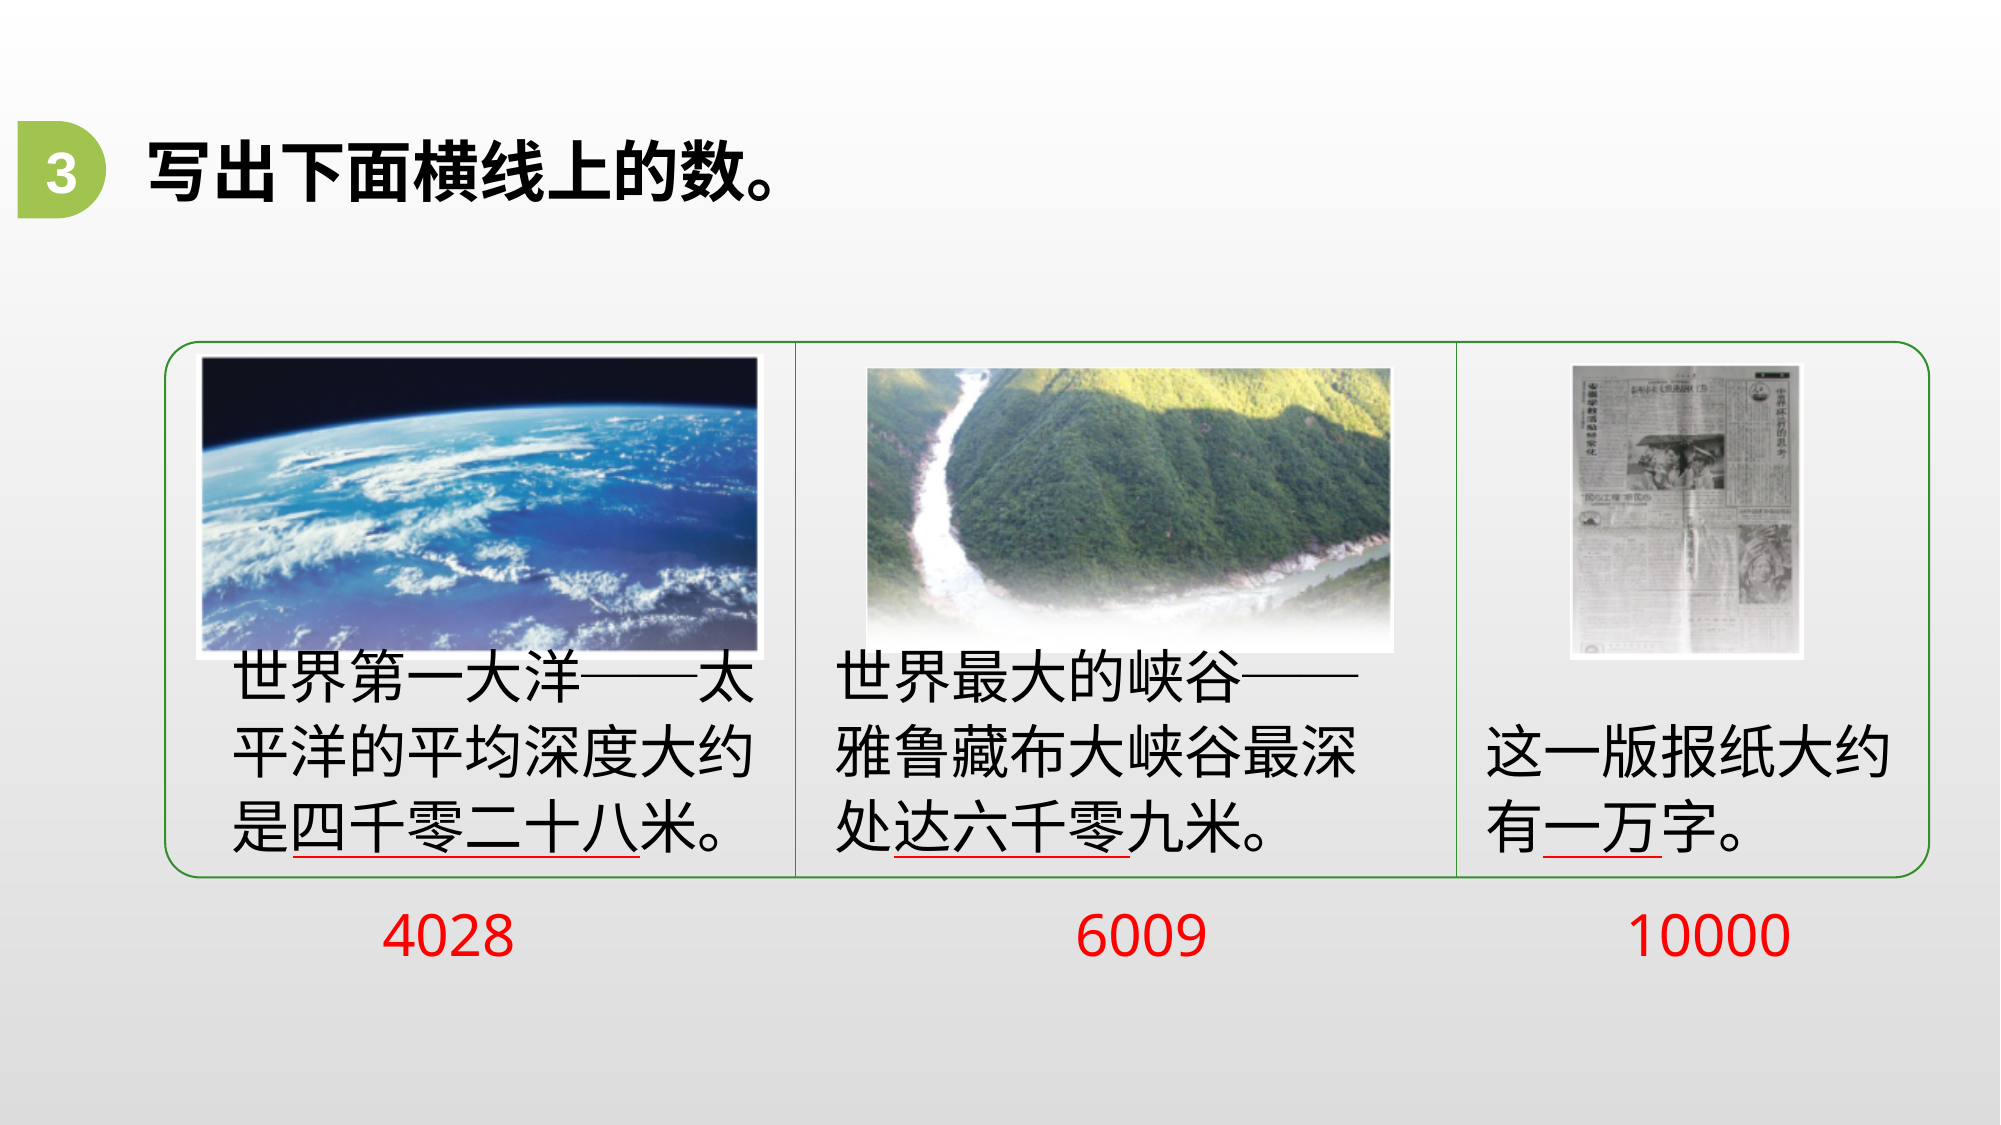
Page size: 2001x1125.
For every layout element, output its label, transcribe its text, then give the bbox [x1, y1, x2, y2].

text_box 10000 [1582, 877, 1835, 976]
text_box 写出下面横线上的数。 [131, 122, 950, 217]
text_box 4028 [354, 877, 544, 976]
text_box 6009 [1047, 877, 1237, 976]
text_box 3 [16, 119, 108, 220]
picture [1570, 363, 1804, 660]
text_box 这一版报纸大约有一万字。 [1470, 703, 1914, 868]
text_box [164, 340, 1931, 879]
text_box 世界最大的峡谷──雅鲁藏布大峡谷最深处达六千零九米。 [820, 627, 1426, 867]
picture [196, 354, 764, 660]
picture [866, 367, 1394, 653]
text_box 世界第一大洋──太平洋的平均深度大约是四千零二十八米。 [217, 627, 795, 867]
